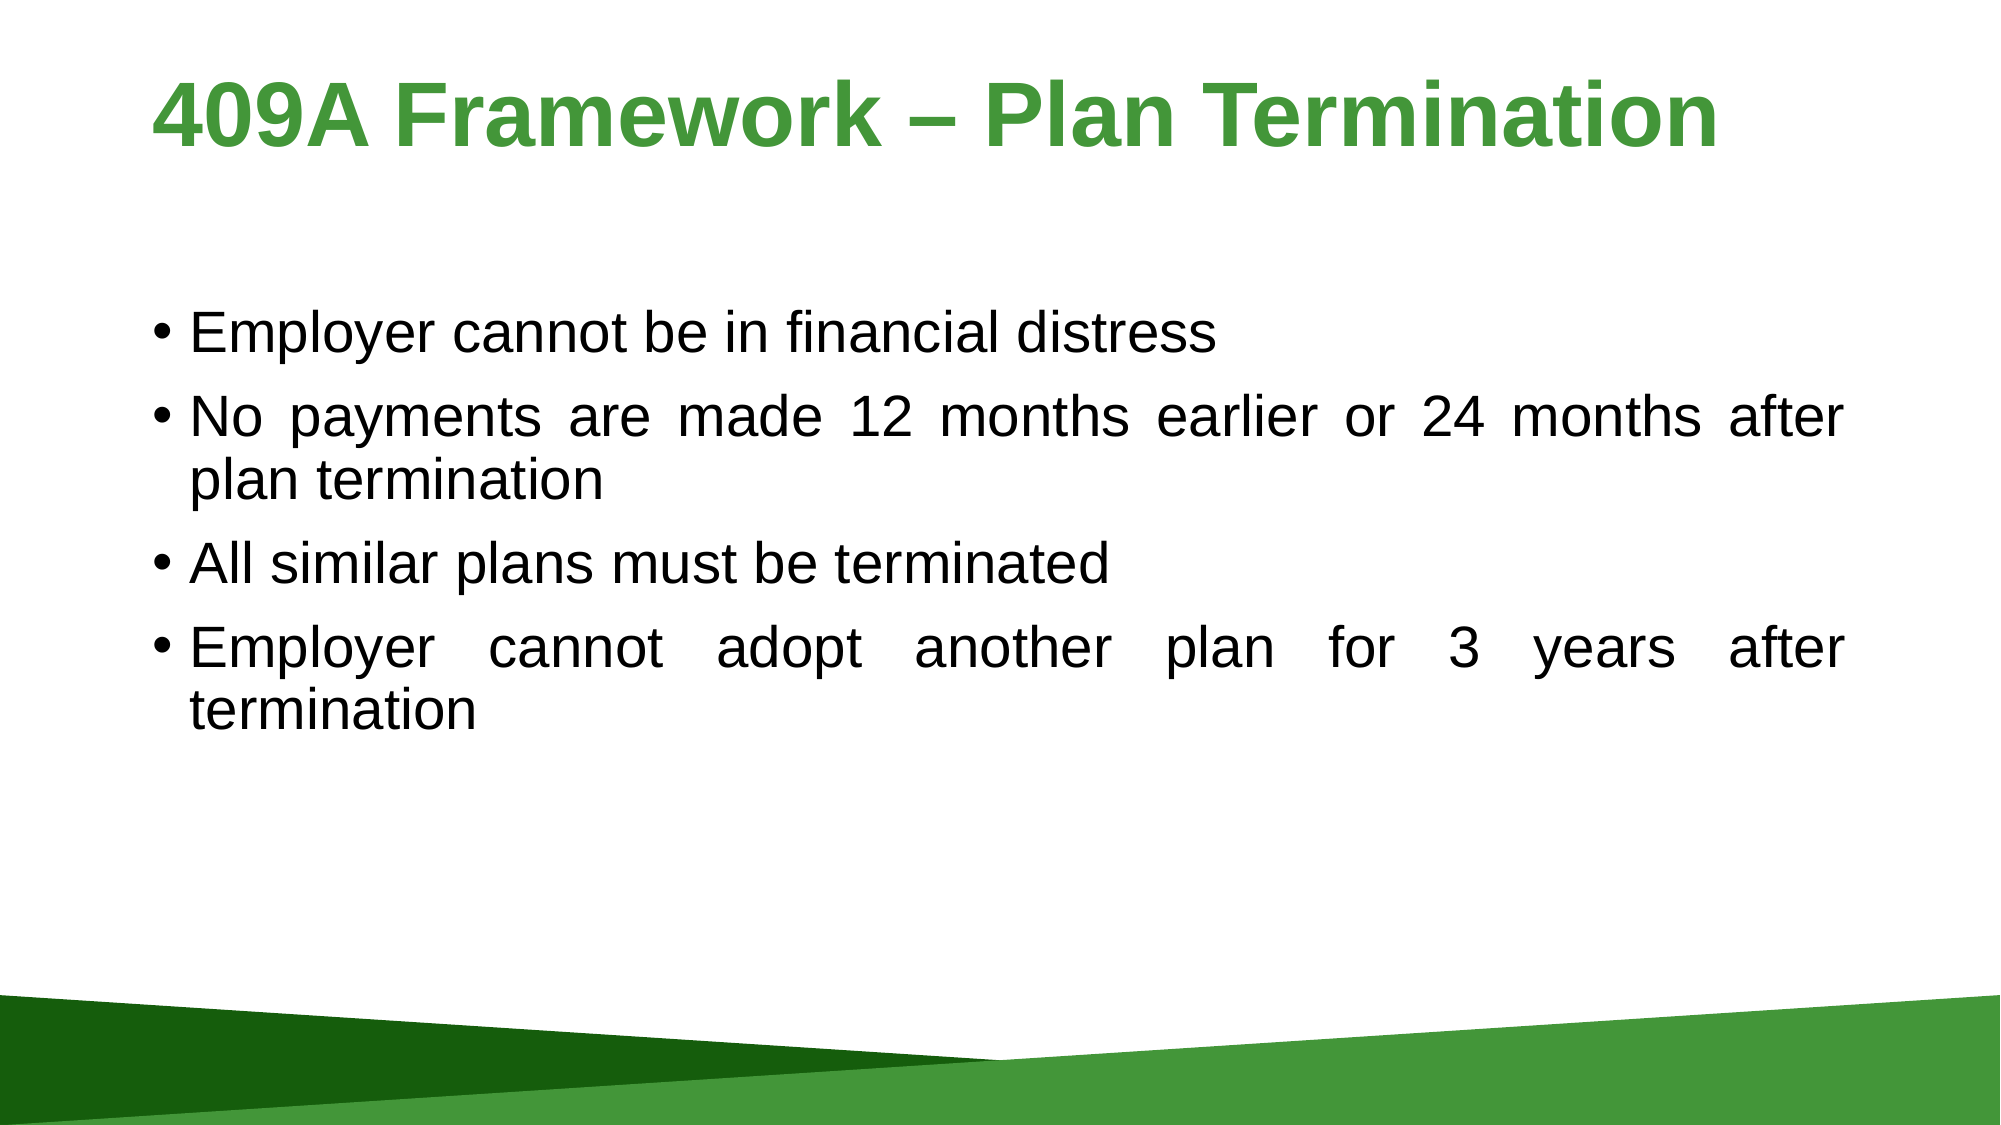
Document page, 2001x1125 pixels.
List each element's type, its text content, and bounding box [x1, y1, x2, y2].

list Employer cannot be in financial distress No payments are made 12 months earlier or 24 months after plan termination All similar plans must be terminated Employer cannot adopt another plan for 3 years after termination [137, 295, 1863, 986]
title 409A Framework – Plan Termination [137, 59, 1863, 278]
